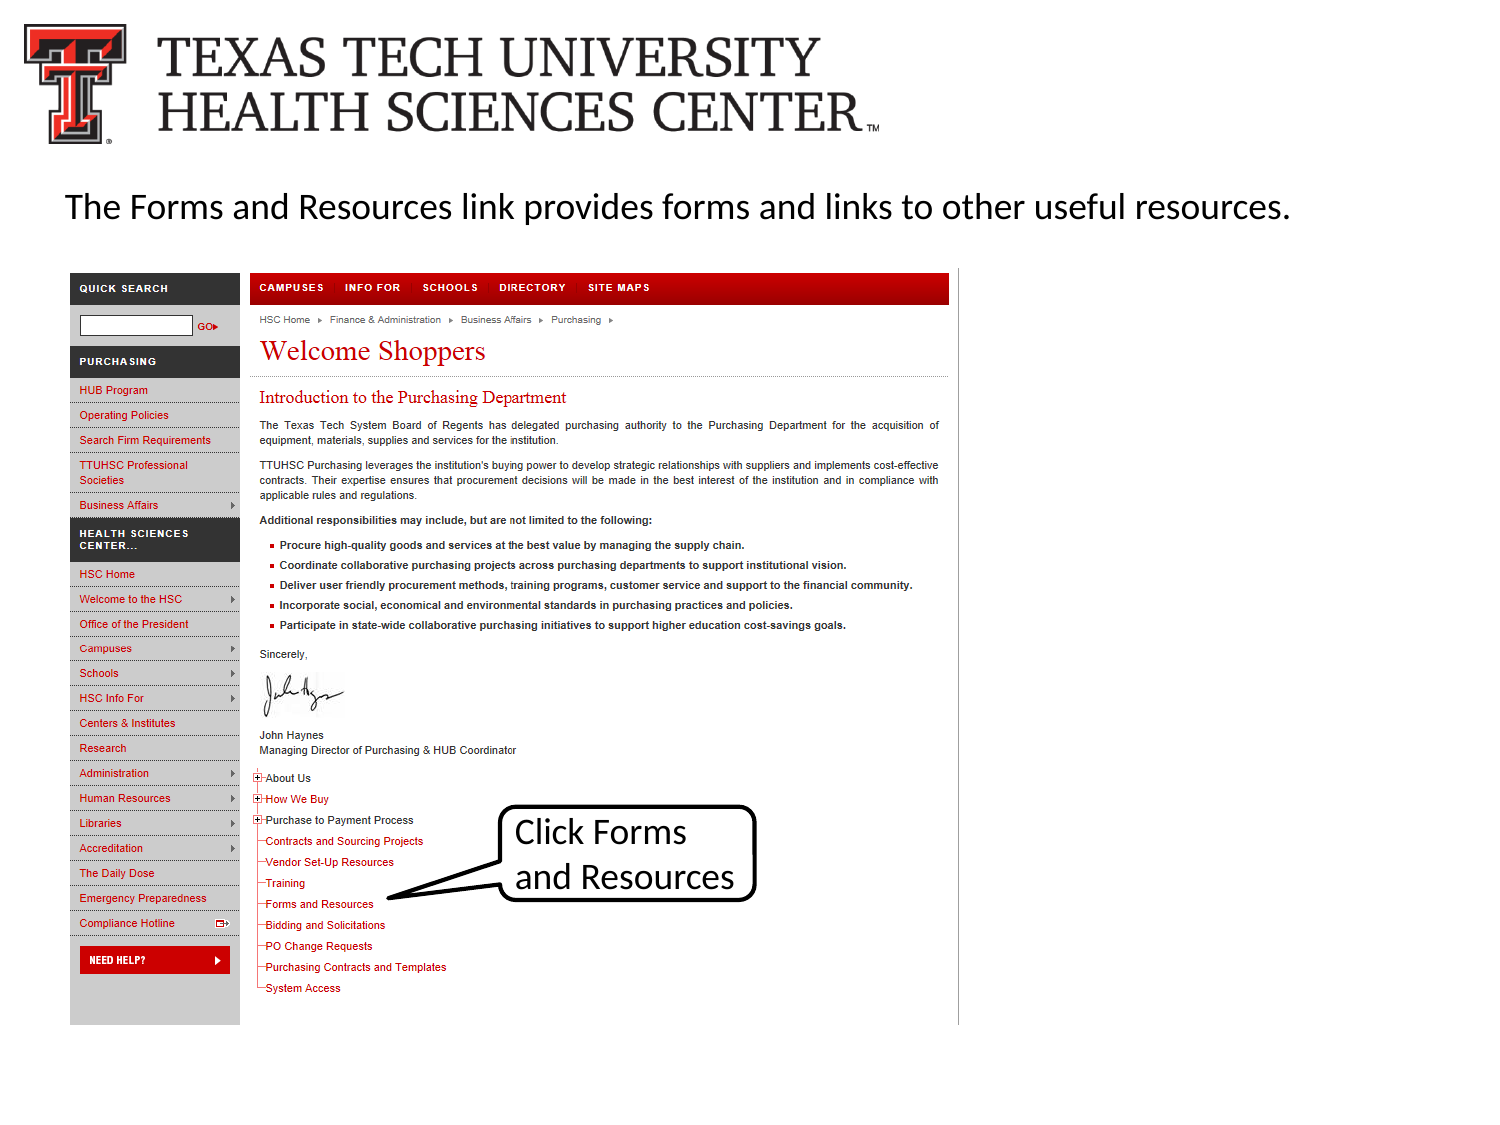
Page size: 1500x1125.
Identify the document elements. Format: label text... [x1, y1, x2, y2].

picture [24, 24, 879, 144]
picture [63, 268, 959, 1026]
text_box The Forms and Resources link provides forms and links to other useful resources. [50, 174, 1375, 235]
